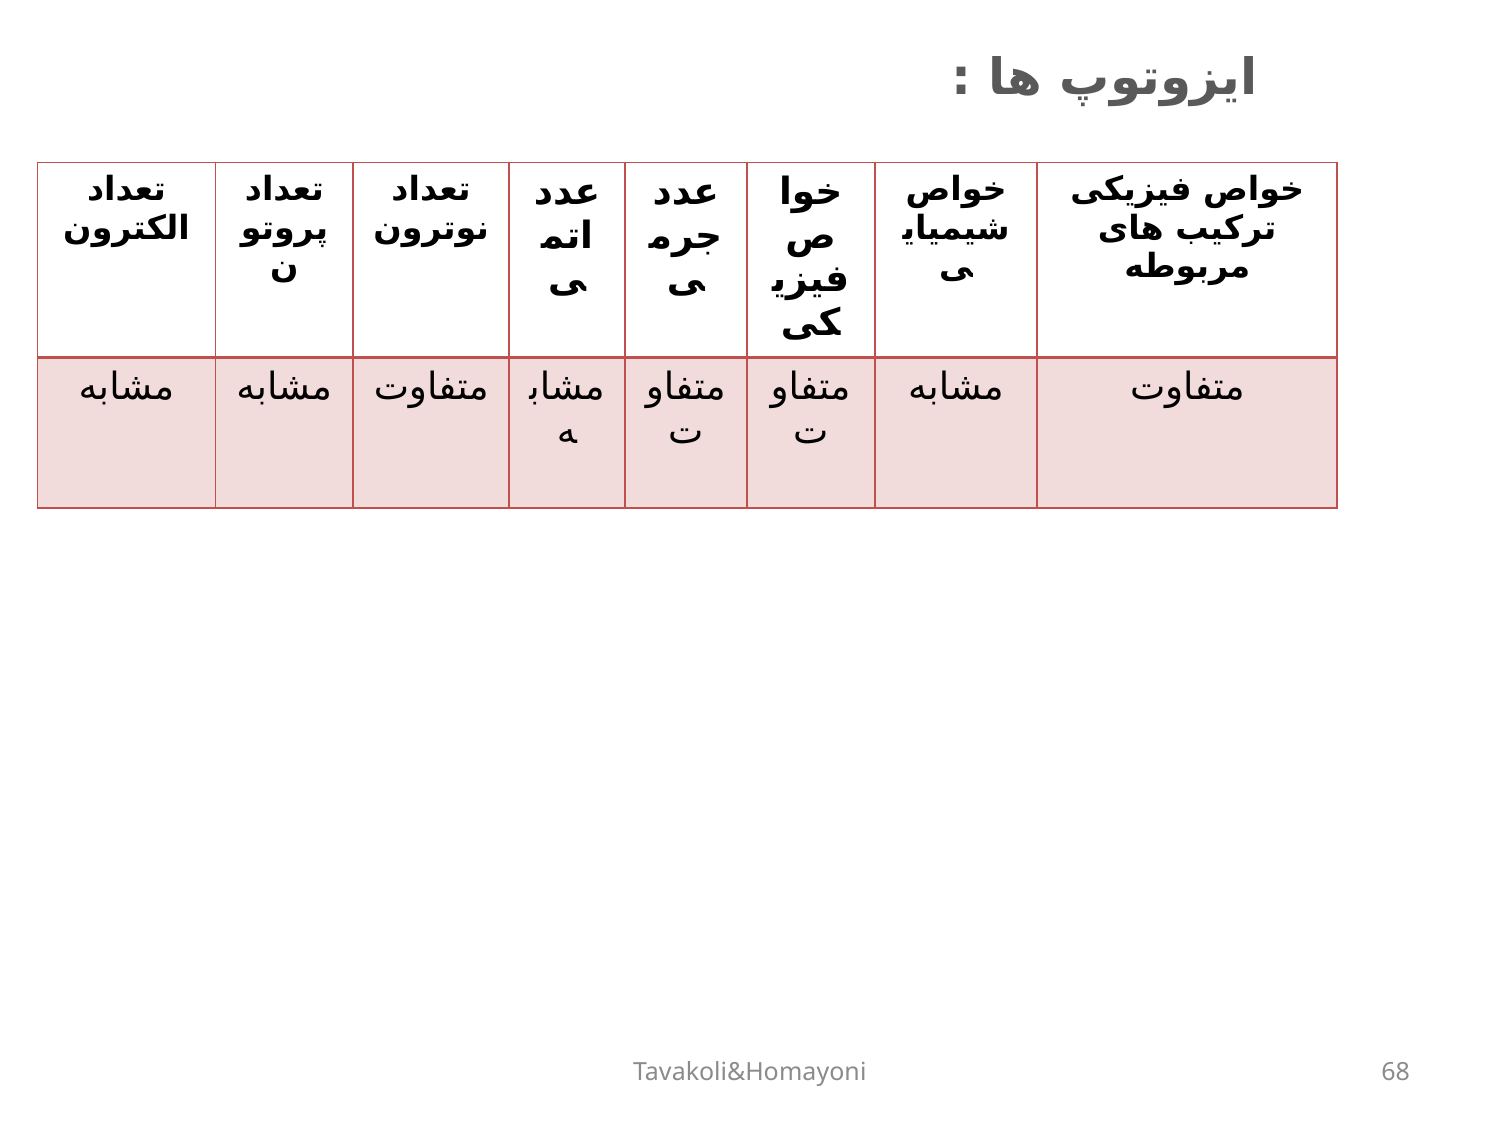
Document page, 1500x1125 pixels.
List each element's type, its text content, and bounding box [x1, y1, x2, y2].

table_header تعداد الکترون [38, 163, 215, 356]
table_cell مشابه [38, 359, 215, 507]
table_header عدد اتمی [510, 163, 624, 356]
table_cell متفاوت [748, 359, 874, 507]
table_cell متفاوت [354, 359, 508, 507]
table_cell مشابه [510, 359, 624, 507]
table_header خواص فیزیکی ترکیب های مربوطه [1038, 163, 1336, 356]
table_header تعداد نوترون [354, 163, 508, 356]
table_header تعداد پروتون [216, 163, 352, 356]
table_header عدد جرمی [626, 163, 746, 356]
text_box ایزوتوپ ها : [149, 37, 1273, 162]
table_header خواص فیزیکی [748, 163, 874, 356]
footer Tavakoli&Homayoni [512, 1042, 988, 1103]
table_cell مشابه [216, 359, 352, 507]
table_cell متفاوت [626, 359, 746, 507]
table_cell مشابه [876, 359, 1036, 507]
table_cell متفاوت [1038, 359, 1336, 507]
table_header خواص شیمیایی [876, 163, 1036, 356]
slide_number 68 [1074, 1042, 1425, 1103]
